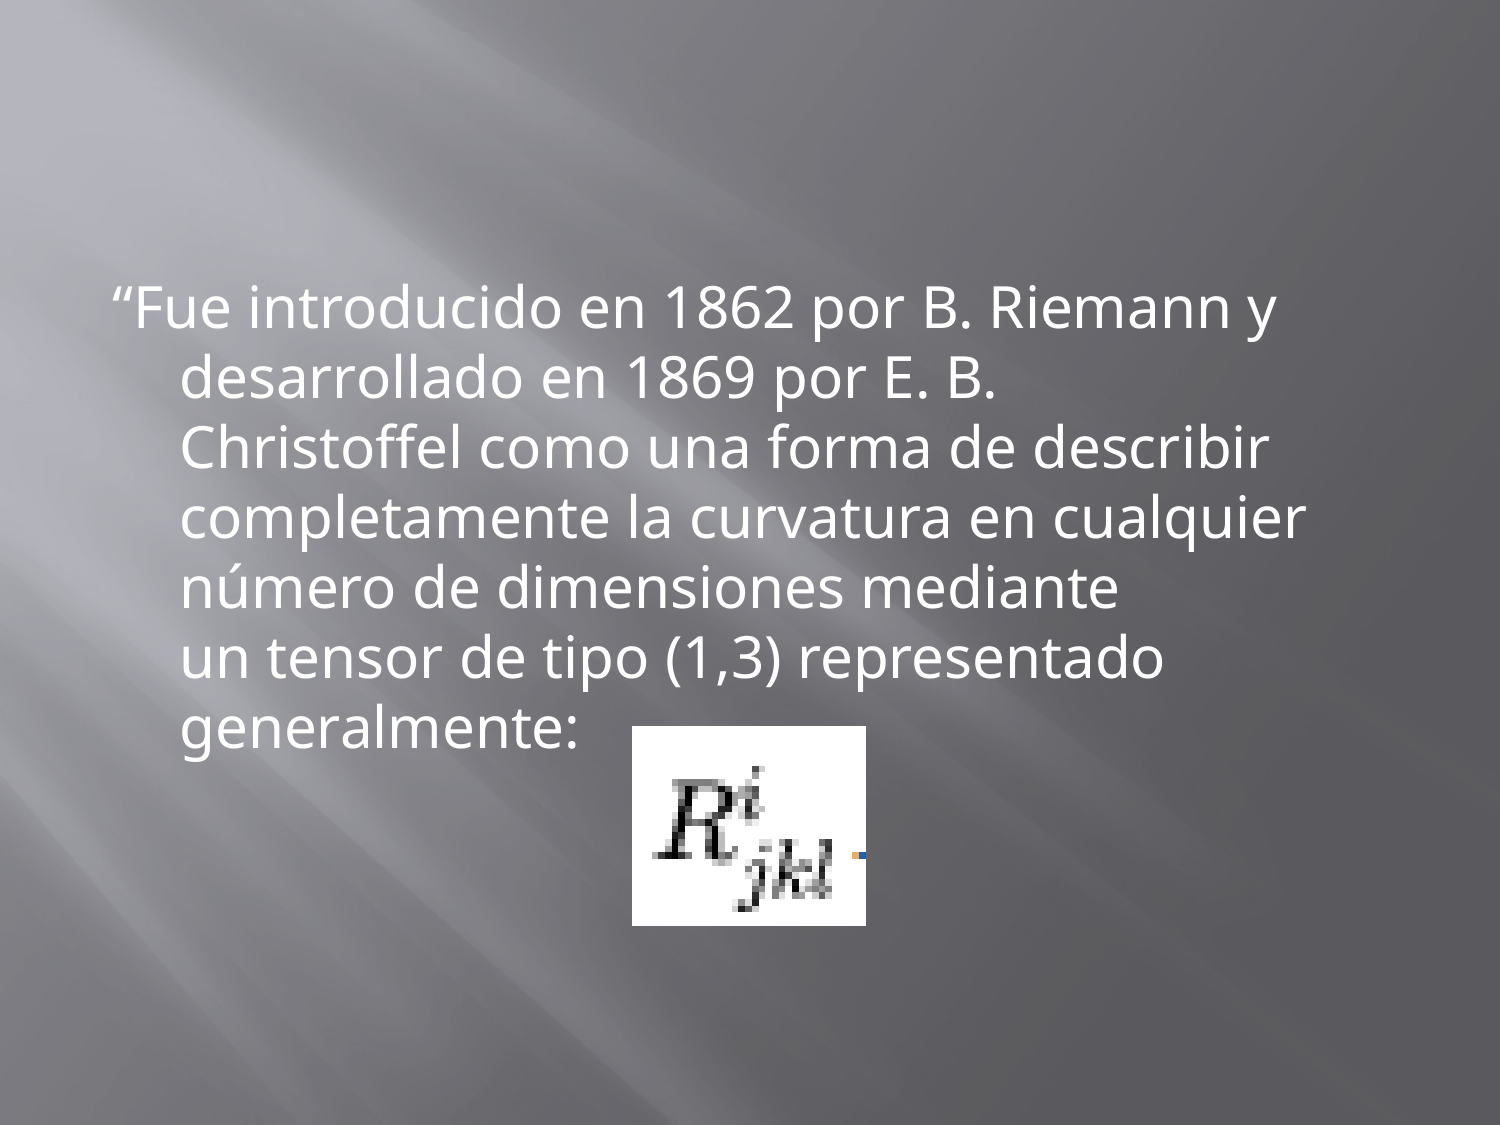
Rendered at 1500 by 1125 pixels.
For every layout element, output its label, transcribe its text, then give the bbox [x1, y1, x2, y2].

picture [632, 726, 866, 926]
list “Fue introducido en 1862 por B. Riemann y desarrollado en 1869 por E. B. Christoffel como una forma de describir completamente la curvatura en cualquier número de dimensiones mediante un tensor de tipo (1,3) representado generalmente: [75, 262, 1425, 1035]
